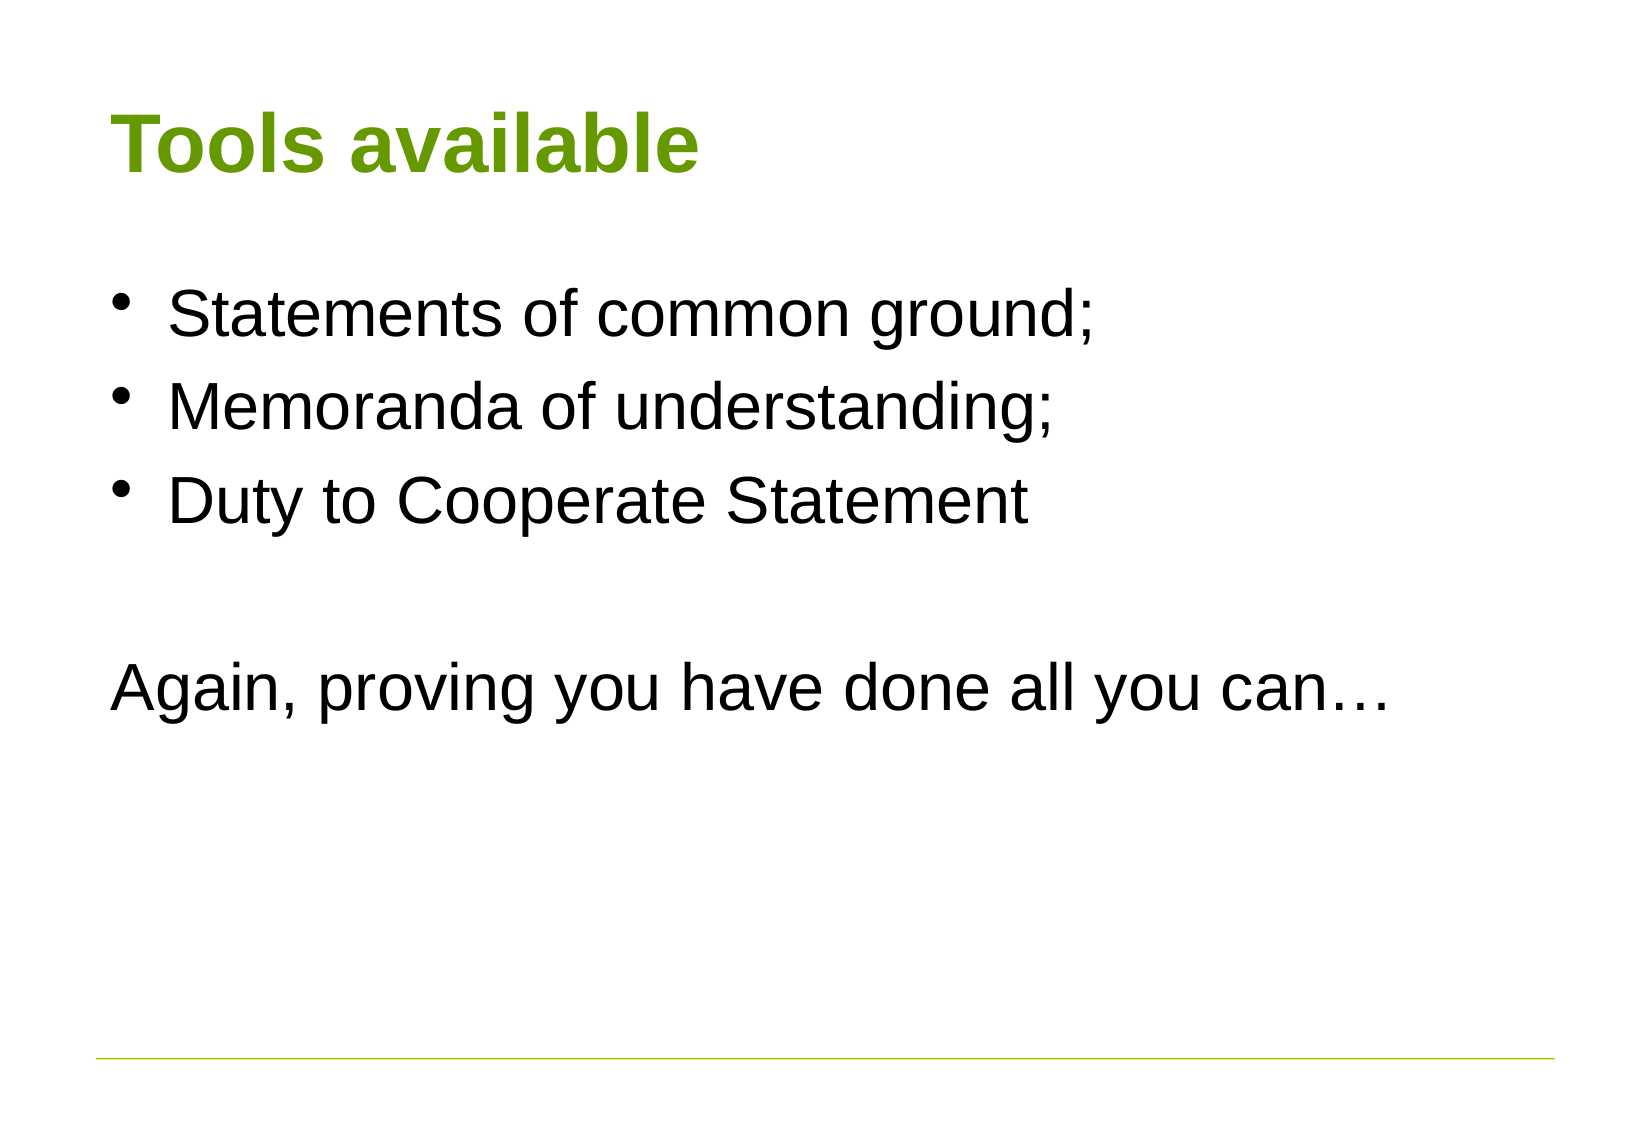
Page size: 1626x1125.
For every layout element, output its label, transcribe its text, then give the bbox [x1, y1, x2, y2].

title Tools available [95, 45, 1559, 233]
list Statements of common ground; Memoranda of understanding; Duty to Cooperate Statement Again, proving you have done all you can… [95, 262, 1559, 1005]
